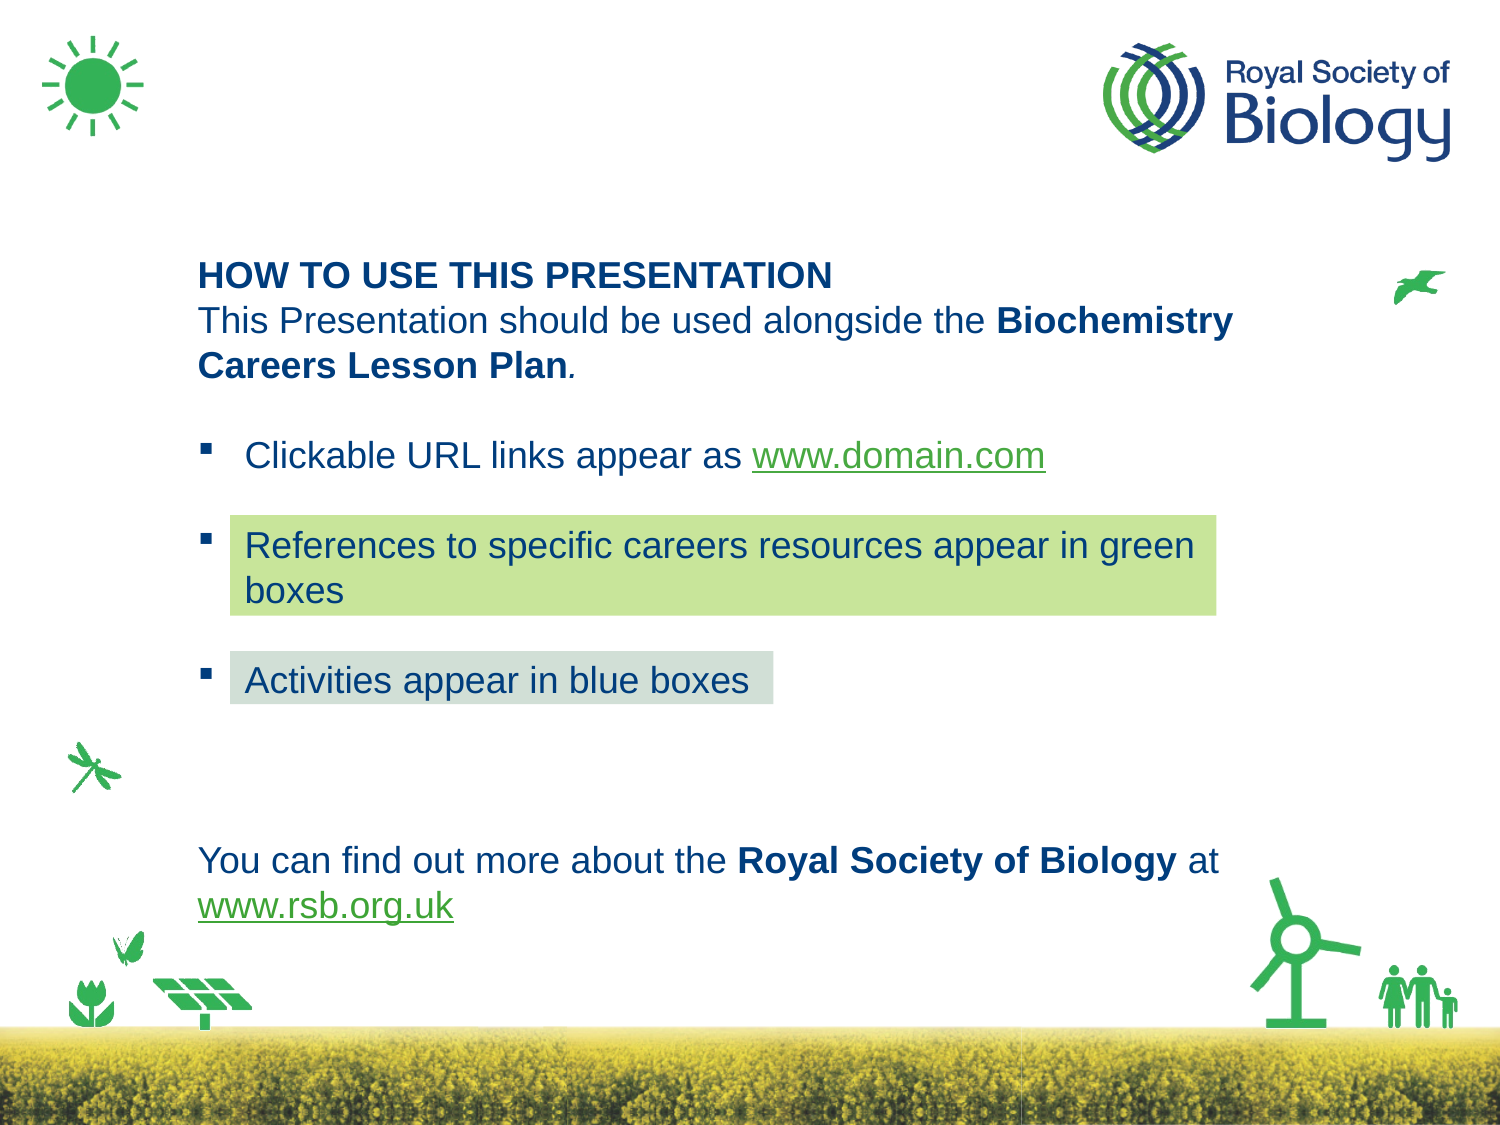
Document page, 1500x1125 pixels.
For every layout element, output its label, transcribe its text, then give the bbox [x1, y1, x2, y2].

picture [1376, 243, 1463, 331]
picture [0, 845, 1500, 1125]
picture [1086, 27, 1471, 173]
picture [27, 716, 146, 835]
text_box HOW TO USE THIS PRESENTATION This Presentation should be used alongside the Biochemistry Careers Lesson Plan. Clickable URL links appear as www.domain.com References to specific careers resources appear in green boxes Activities appear in blue boxes You can find out more about the Royal Society of Biology at www.rsb.org.uk [182, 243, 1317, 934]
picture [17, 10, 168, 161]
